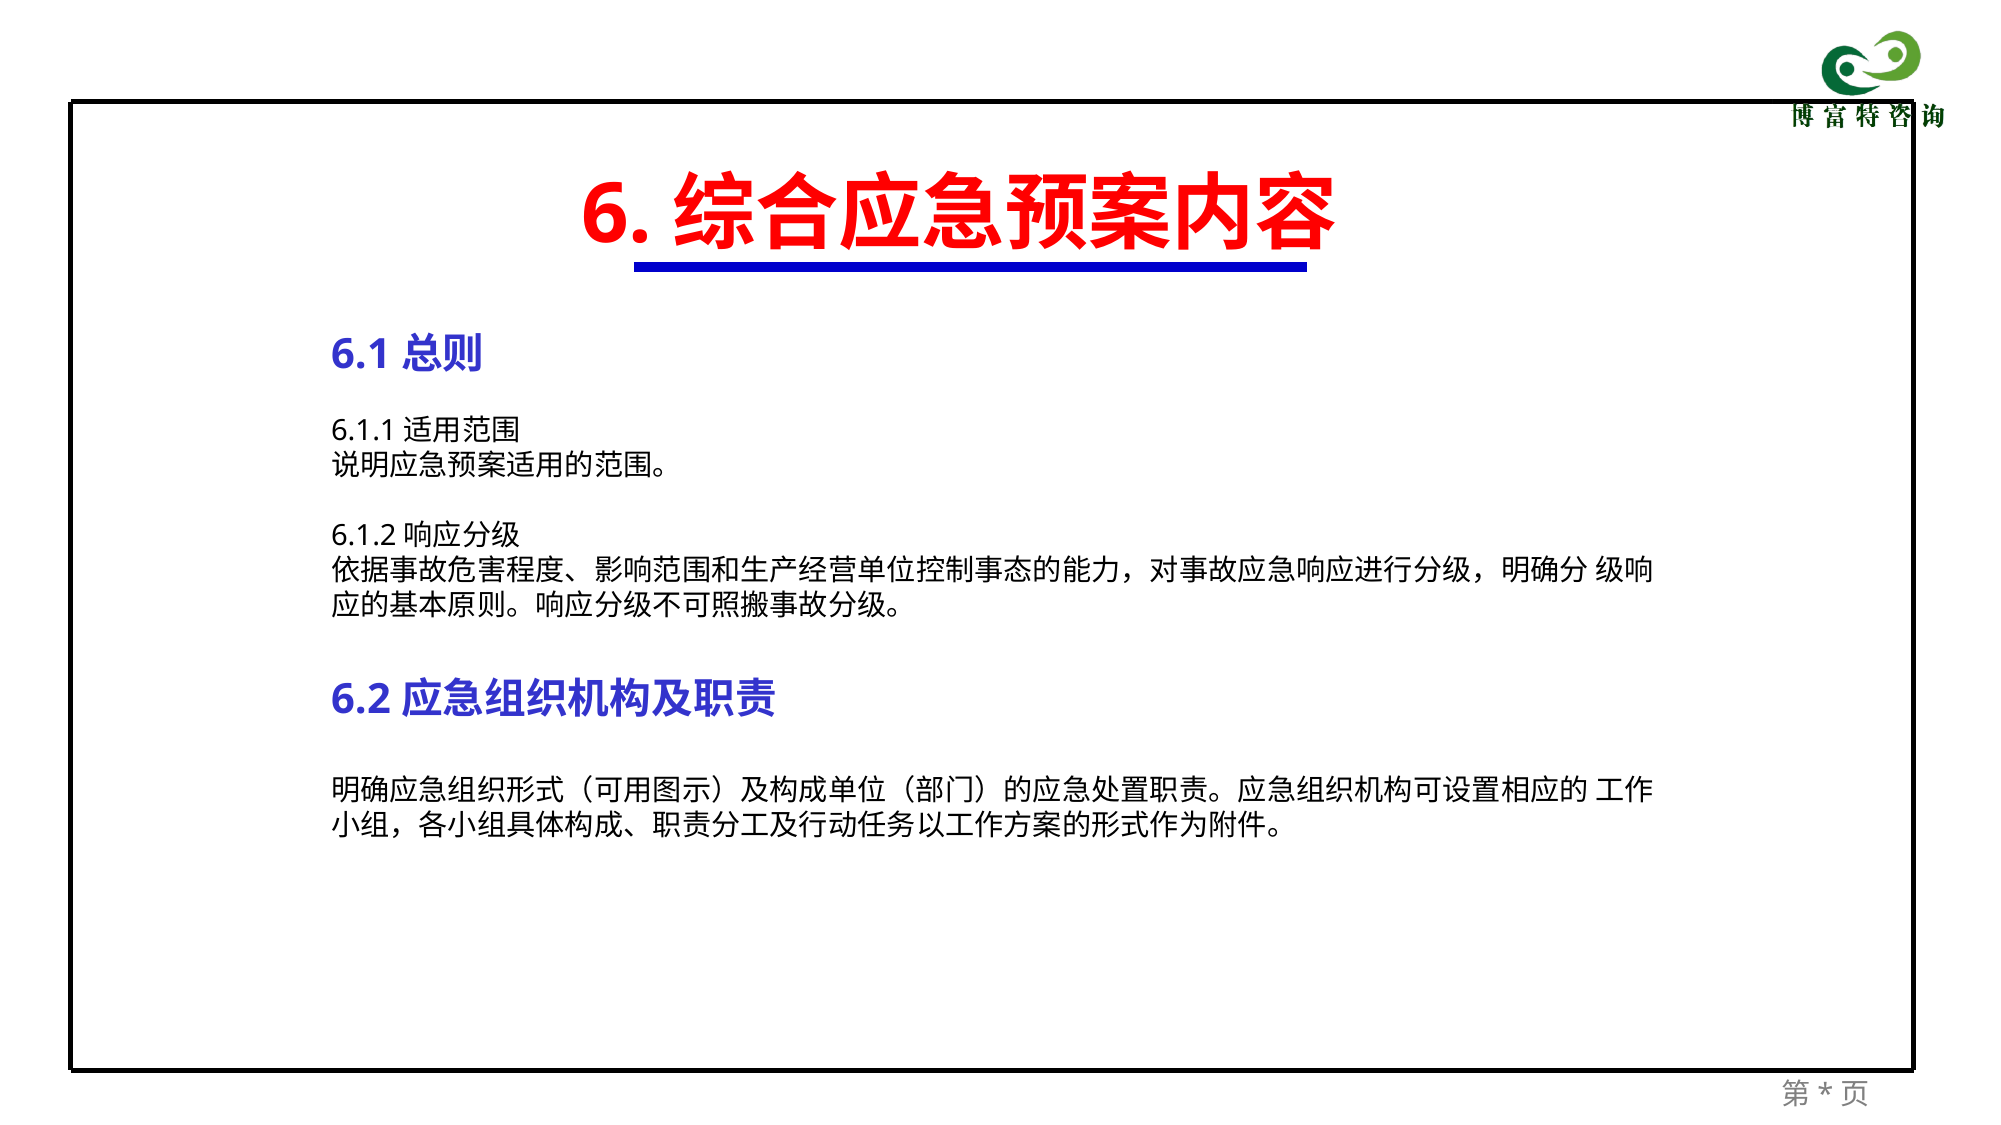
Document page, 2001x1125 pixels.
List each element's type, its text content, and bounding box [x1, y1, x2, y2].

text_box 6.1总则 6.1.1适用范围 说明应急预案适用的范围。 6.1.2响应分级 依据事故危害程度、影响范围和生产经营单位控制事态的能力，对事故应急响应进行分级，明确分 级响应的基本原则。响应分级不可照搬事故分级。 6.2应急组织机构及职责 明确应急组织形式（可用图示）及构成单位（部门）的应急处置职责。应急组织机构可设置相应的 工作小组，各小组具体构成、职责分工及行动任务以工作方案的形式作为附件。 [316, 319, 1684, 849]
picture [1772, 30, 1969, 131]
text_box 6.综合应急预案内容 [566, 152, 1394, 268]
